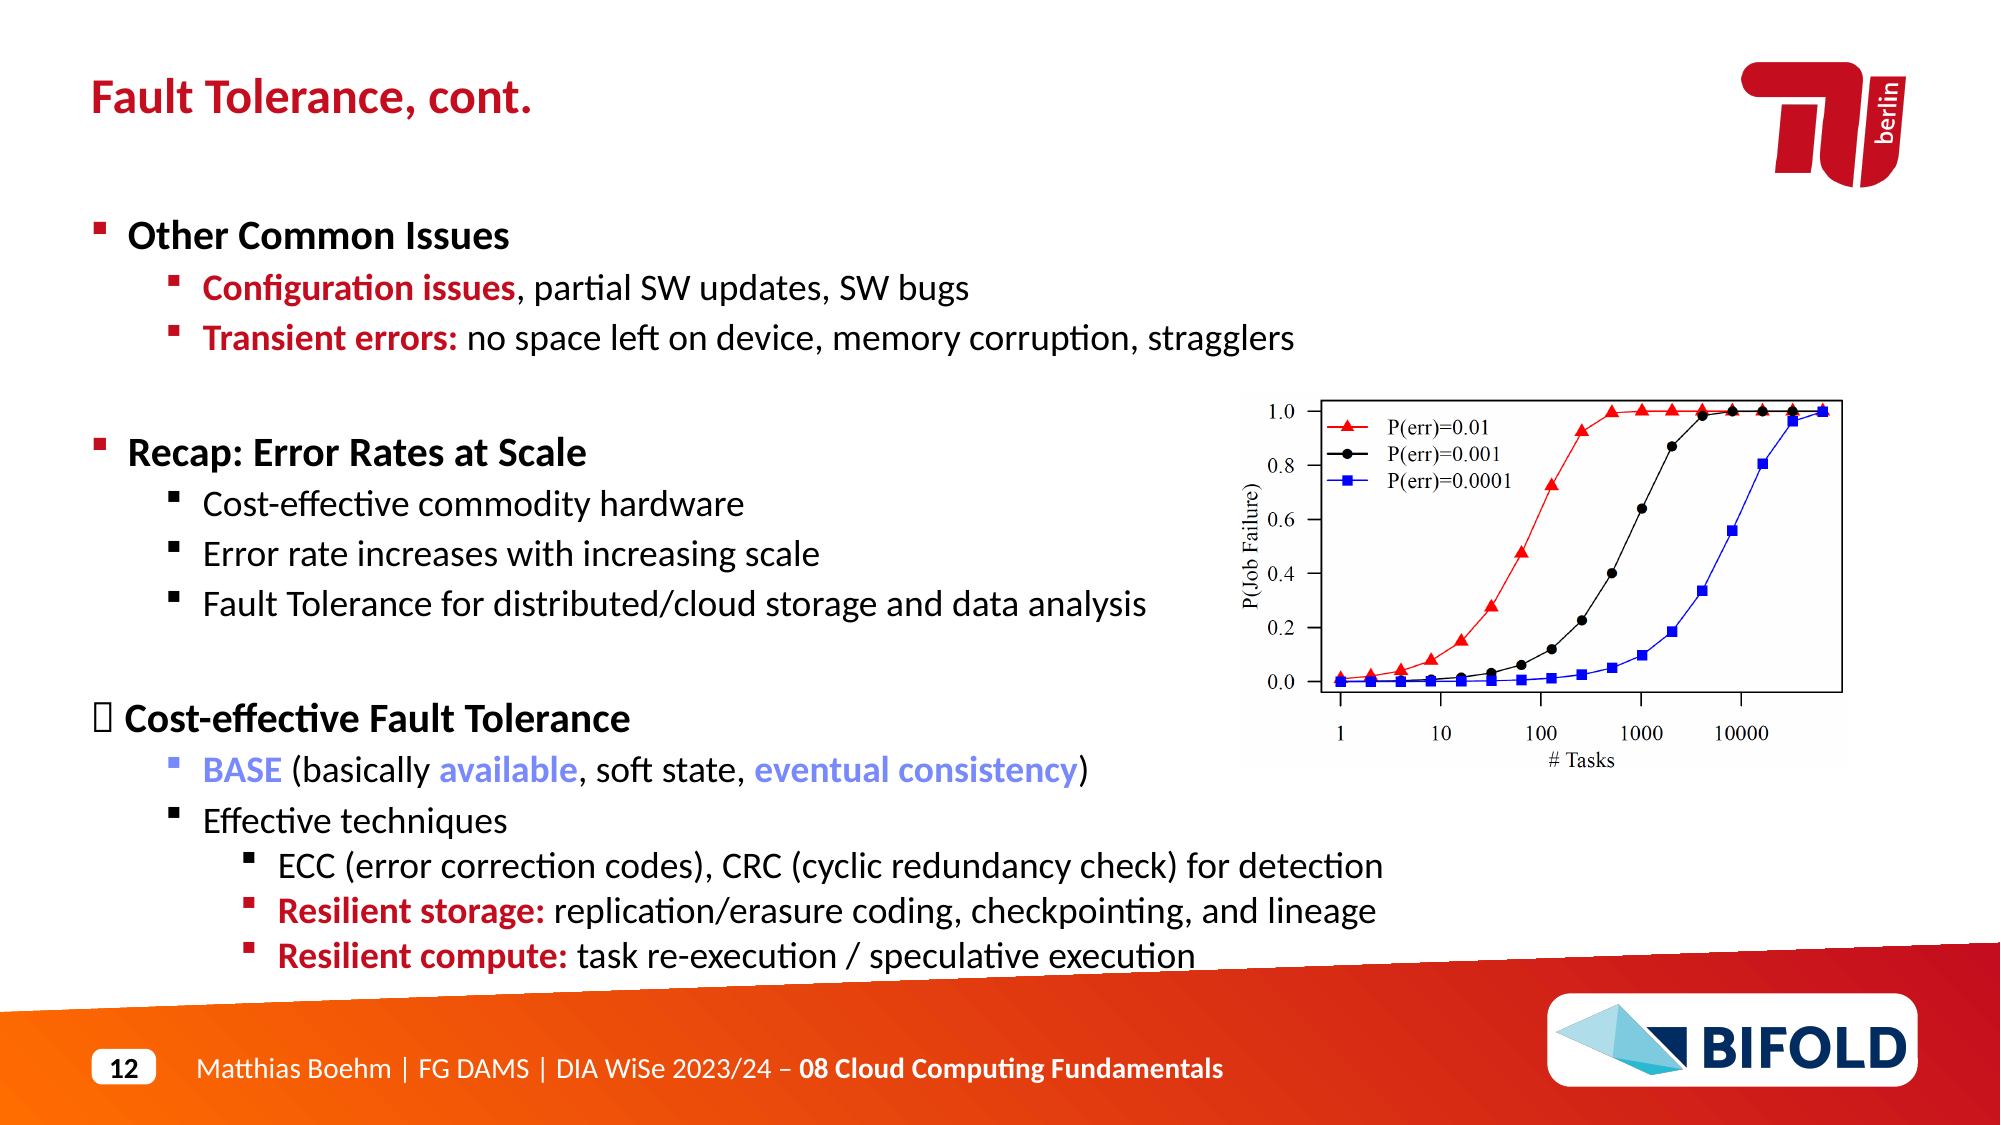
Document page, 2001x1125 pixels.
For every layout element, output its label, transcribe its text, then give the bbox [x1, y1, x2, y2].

list Other Common Issues Configuration issues, partial SW updates, SW bugs Transient errors: no space left on device, memory corruption, stragglers Recap: Error Rates at Scale Cost-effective commodity hardware Error rate increases with increasing scale Fault Tolerance for distributed/cloud storage and data analysis  Cost-effective Fault Tolerance BASE (basically available, soft state, eventual consistency) Effective techniques ECC (error correction codes), CRC (cyclic redundancy check) for detection Resilient storage: replication/erasure coding, checkpointing, and lineage Resilient compute: task re-execution / speculative execution [90, 208, 1908, 948]
picture [1741, 62, 1906, 188]
picture [1556, 1004, 1906, 1075]
list Fault Tolerance, cont. [91, 65, 1455, 183]
picture [1239, 392, 1847, 771]
